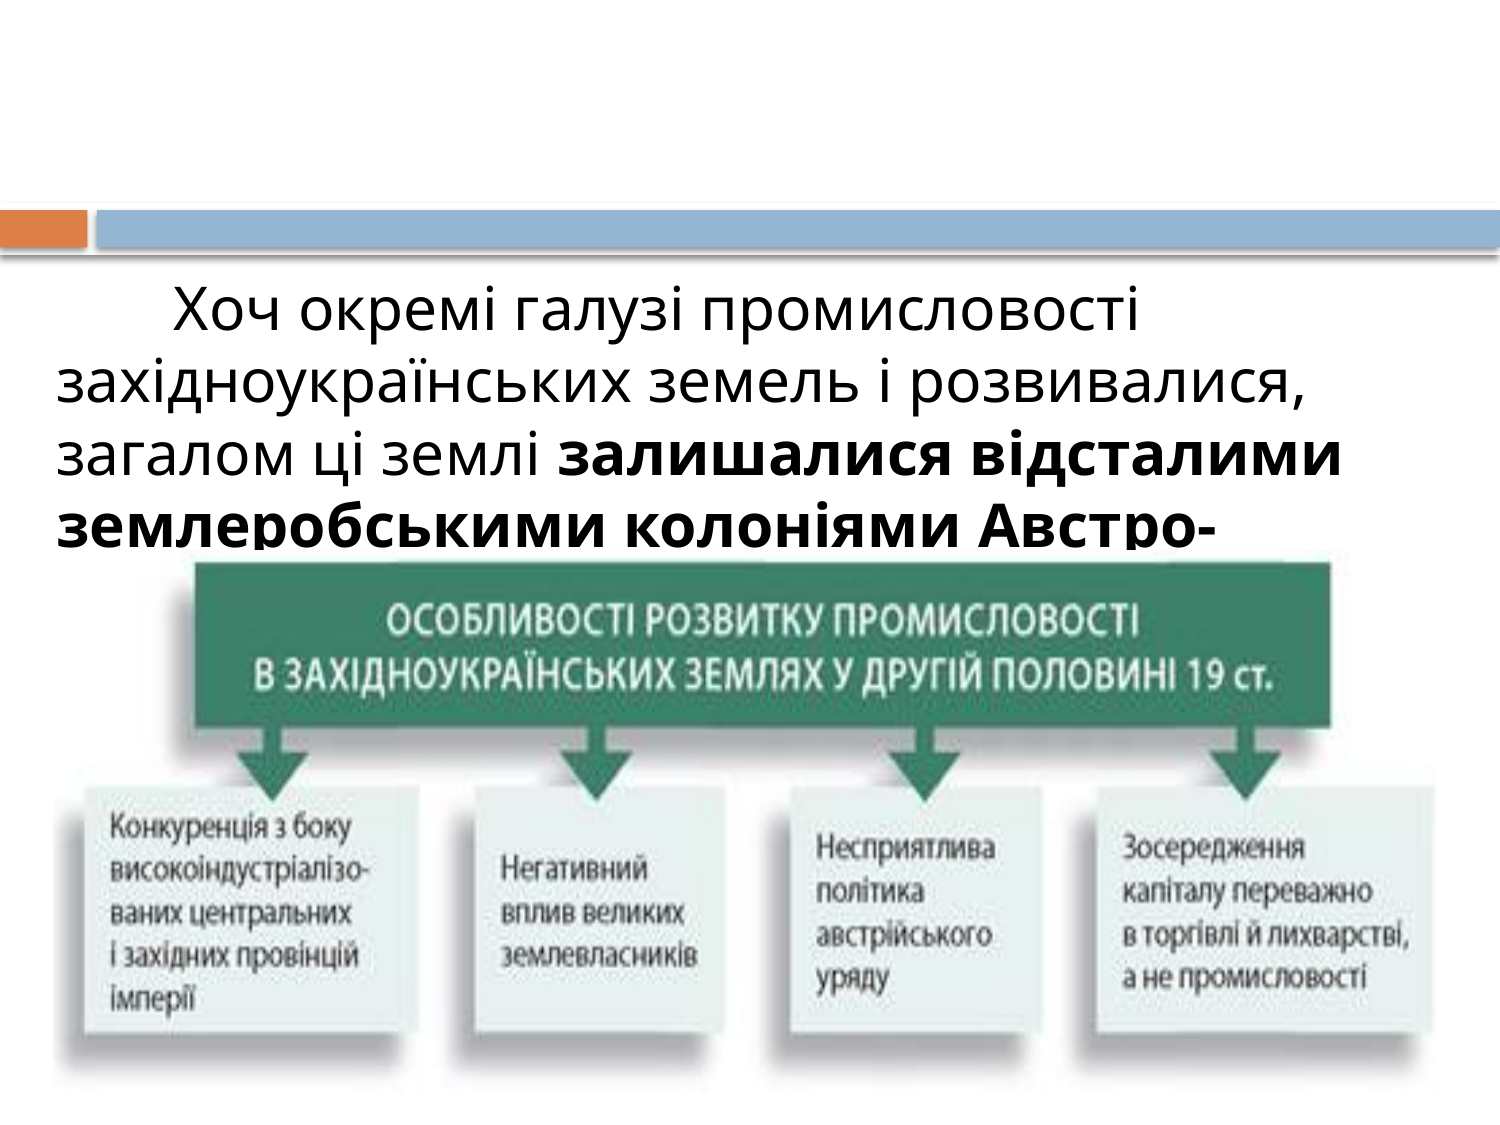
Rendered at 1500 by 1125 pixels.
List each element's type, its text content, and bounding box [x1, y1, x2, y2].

picture [52, 550, 1448, 1095]
list Хоч окремі галузі промисловості західноукраїнських земель і розвивалися, загалом ці землі залишалися відсталими землеробськими колоніями Австро-Угорської імперії. [41, 262, 1471, 1083]
